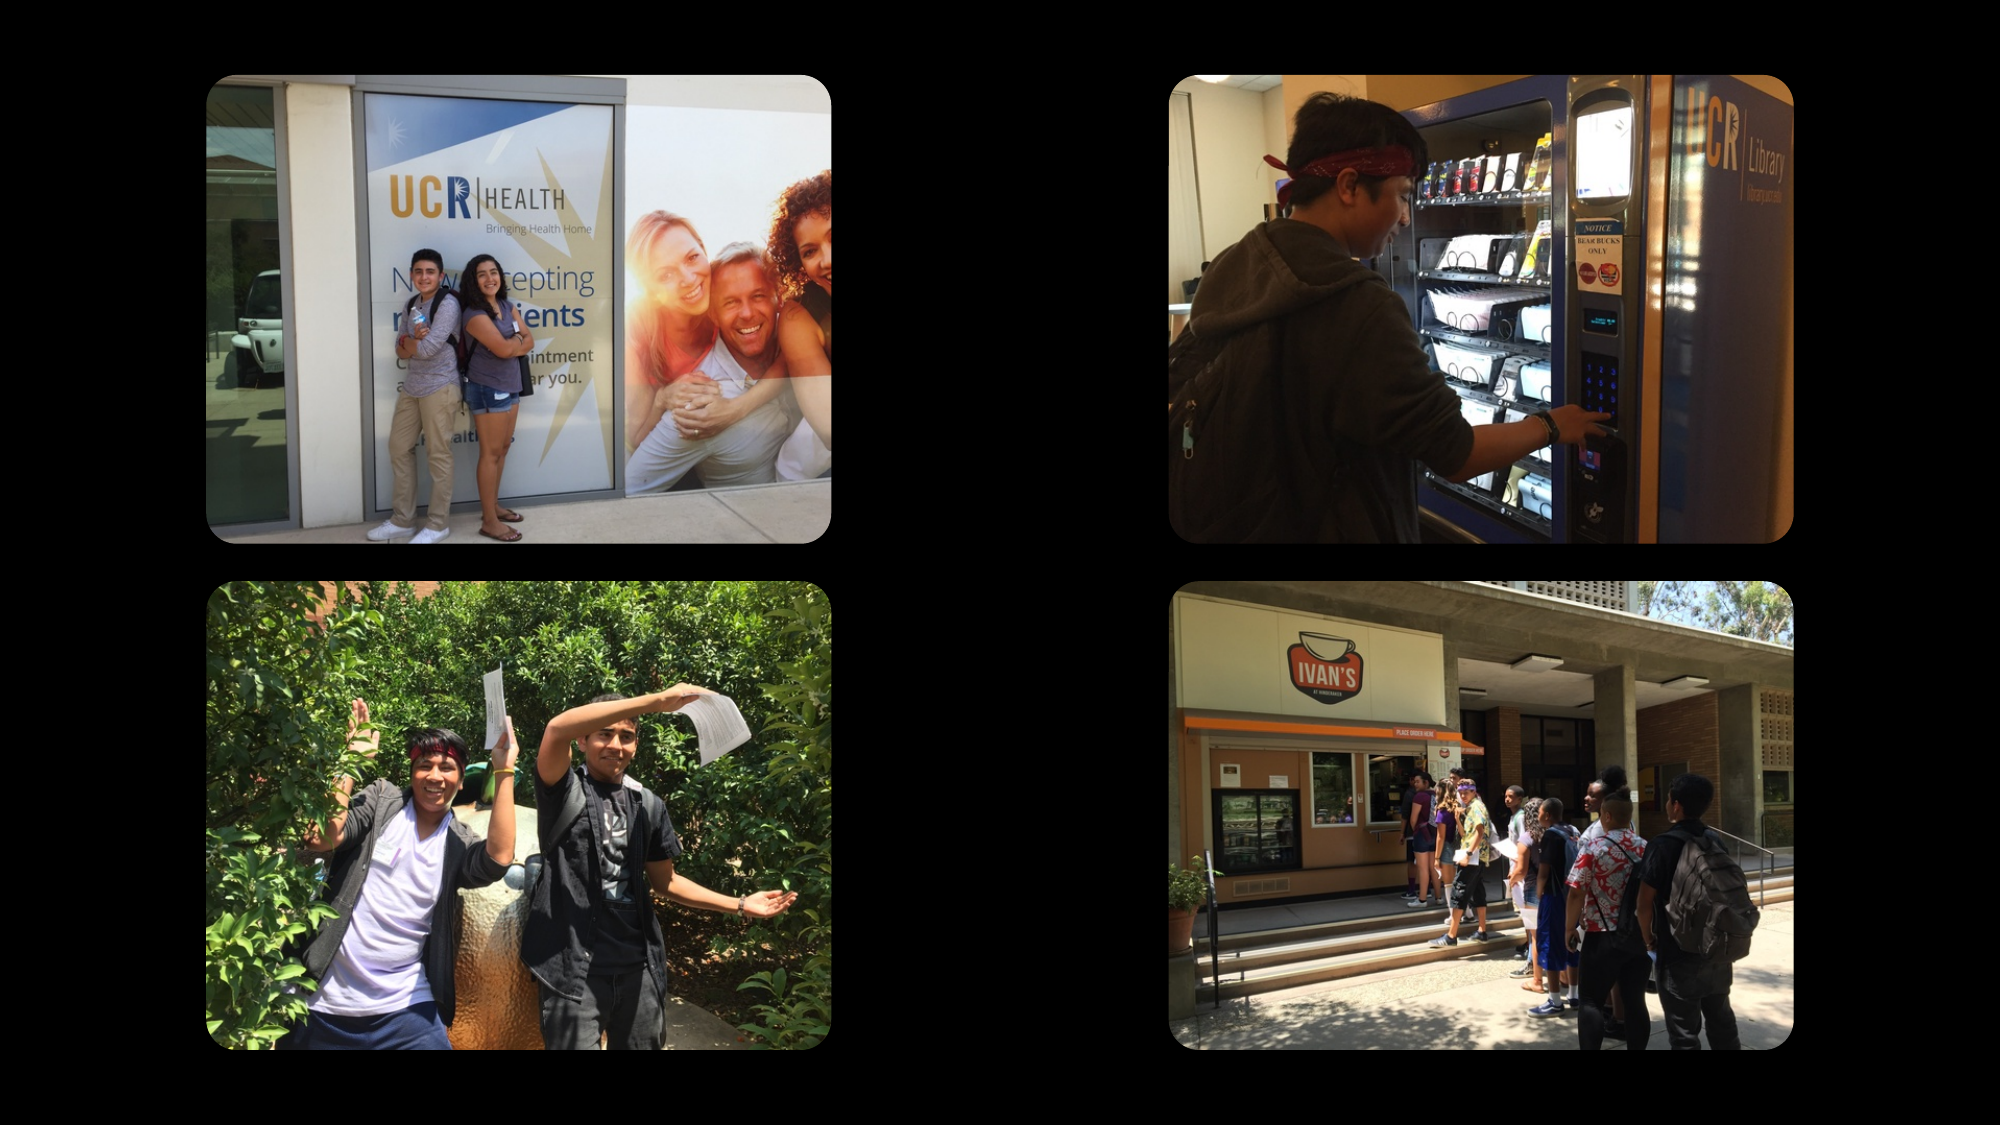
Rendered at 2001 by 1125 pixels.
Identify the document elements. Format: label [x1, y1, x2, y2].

picture [1168, 581, 1794, 1050]
picture [206, 581, 832, 1050]
picture [1168, 74, 1794, 544]
picture [206, 74, 832, 544]
